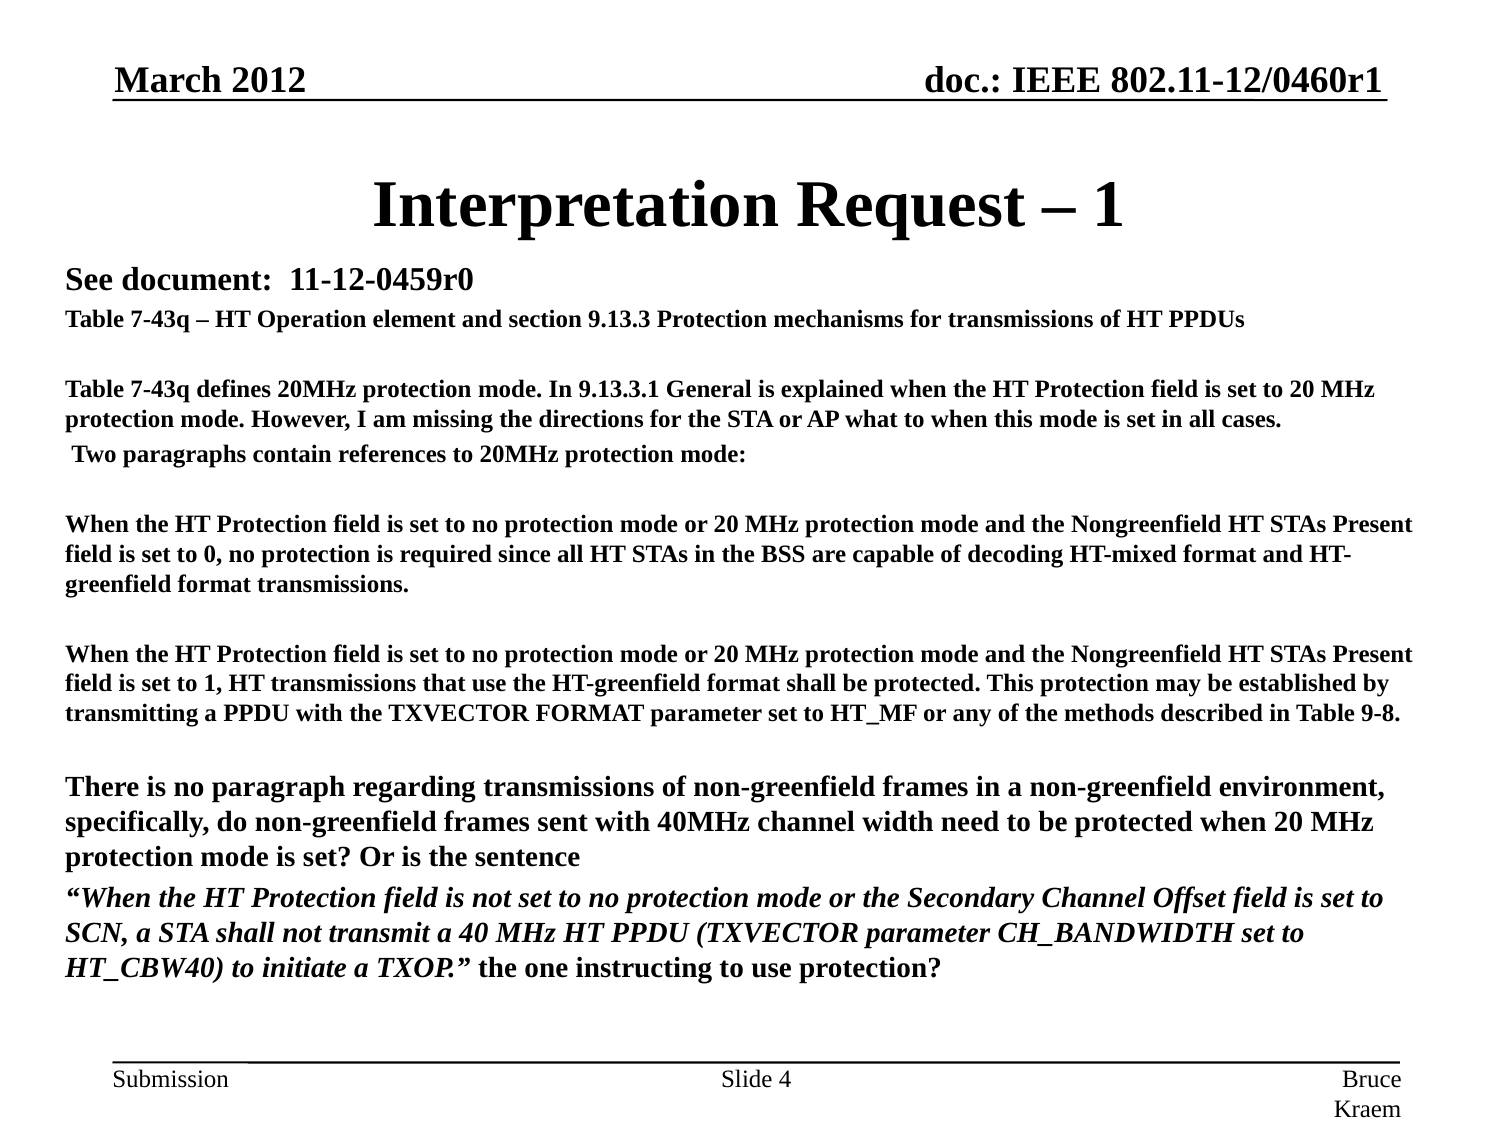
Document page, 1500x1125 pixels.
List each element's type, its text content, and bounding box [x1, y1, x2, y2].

list See document: 11-12-0459r0 Table 7-43q – HT Operation element and section 9.13.3 Protection mechanisms for transmissions of HT PPDUs Table 7-43q defines 20MHz protection mode. In 9.13.3.1 General is explained when the HT Protection field is set to 20 MHz protection mode. However, I am missing the directions for the STA or AP what to when this mode is set in all cases. Two paragraphs contain references to 20MHz protection mode: When the HT Protection field is set to no protection mode or 20 MHz protection mode and the Nongreenfield HT STAs Present field is set to 0, no protection is required since all HT STAs in the BSS are capable of decoding HT-mixed format and HT-greenfield format transmissions. When the HT Protection field is set to no protection mode or 20 MHz protection mode and the Nongreenfield HT STAs Present field is set to 1, HT transmissions that use the HT-greenfield format shall be protected. This protection may be established by transmitting a PPDU with the TXVECTOR FORMAT parameter set to HT_MF or any of the methods described in Table 9-8. There is no paragraph regarding transmissions of non-greenfield frames in a non-greenfield environment, specifically, do non-greenfield frames sent with 40MHz channel width need to be protected when 20 MHz protection mode is set? Or is the sentence “When the HT Protection field is not set to no protection mode or the Secondary Channel Offset field is set to SCN, a STA shall not transmit a 40 MHz HT PPDU (TXVECTOR parameter CH_BANDWIDTH set to HT_CBW40) to initiate a TXOP.” the one instructing to use protection? [50, 249, 1450, 1038]
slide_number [114, 54, 374, 101]
title Interpretation Request – 1 [112, 112, 1388, 249]
footer Bruce Kraemer, Marvell [1324, 1061, 1402, 1093]
slide_number Slide 4 [712, 1061, 800, 1093]
